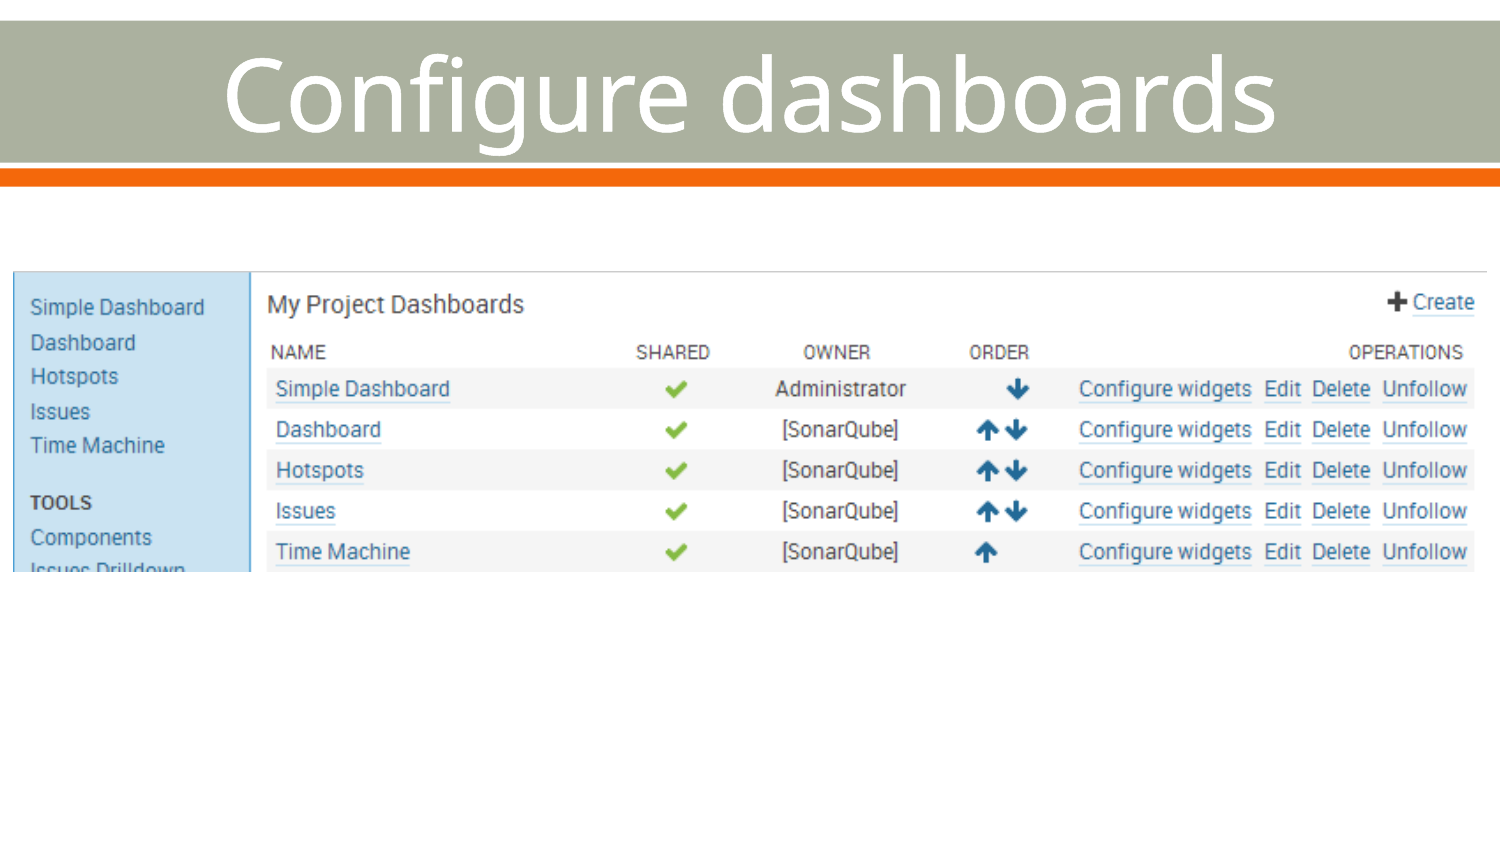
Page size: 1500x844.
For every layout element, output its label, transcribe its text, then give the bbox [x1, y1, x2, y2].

picture [12, 271, 1487, 573]
title Configure dashboards [75, 22, 1425, 160]
